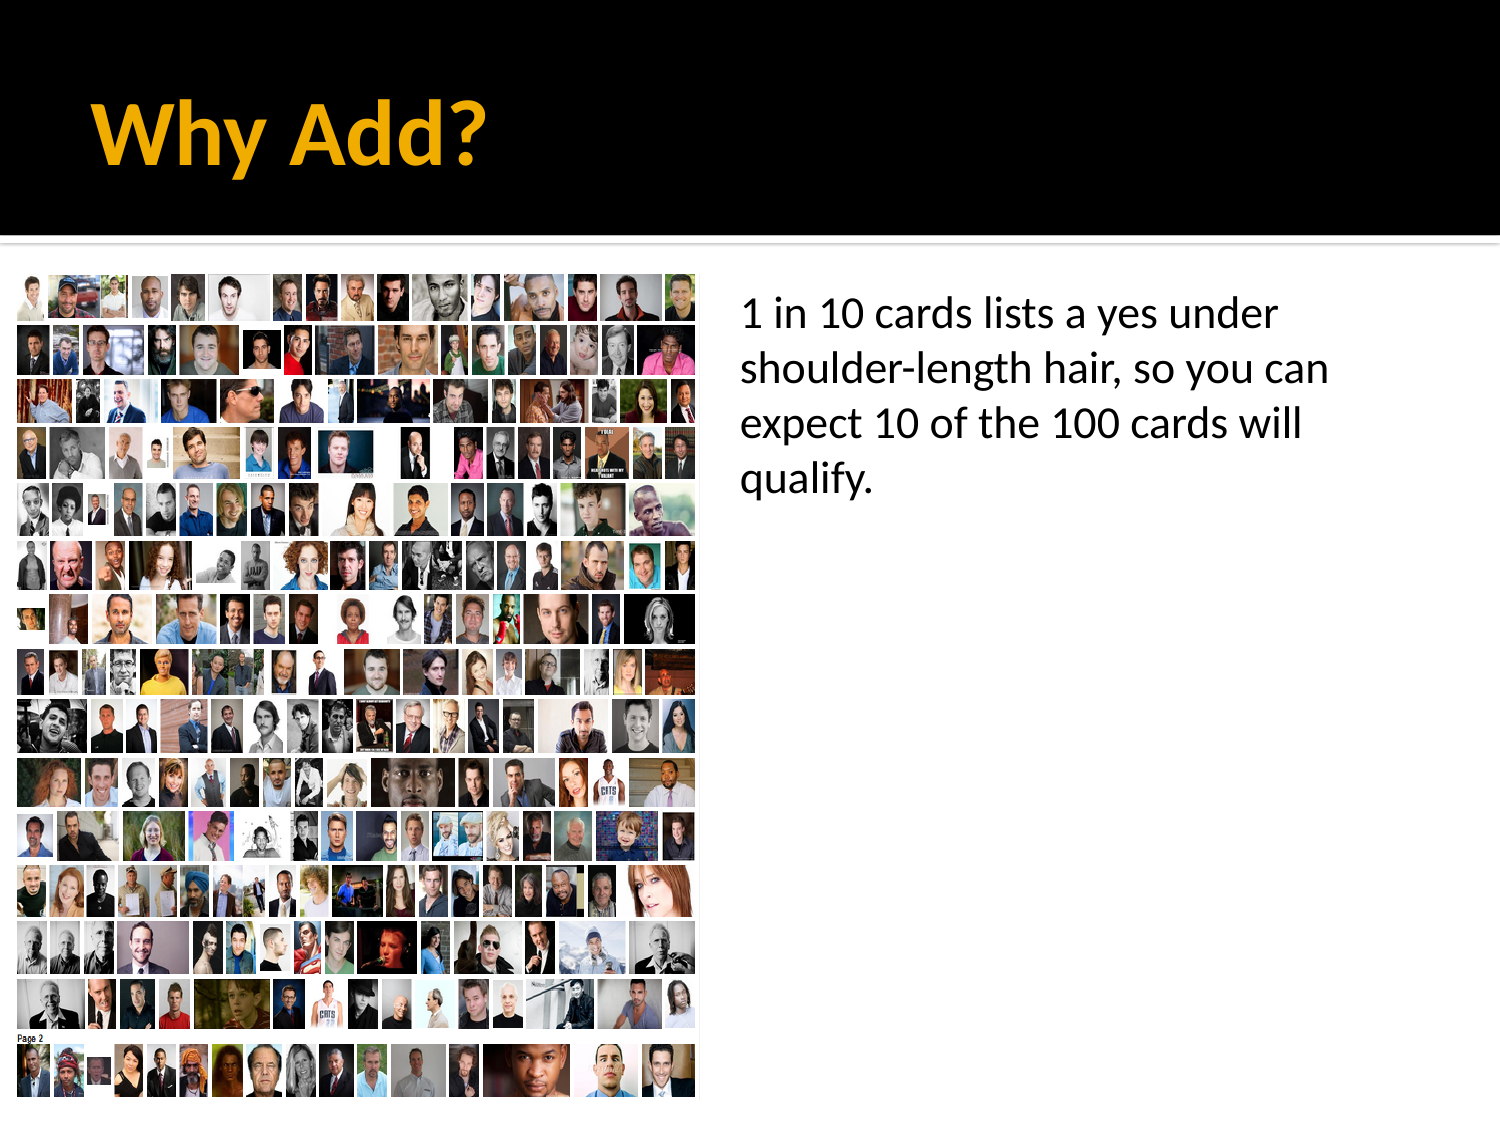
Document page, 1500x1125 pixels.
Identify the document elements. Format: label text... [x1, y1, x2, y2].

picture [12, 274, 700, 1100]
text_box 1 in 10 cards lists a yes under shoulder-length hair, so you can expect 10 of the 100 cards will qualify. [724, 275, 1463, 675]
title Why Add? [75, 24, 1425, 231]
